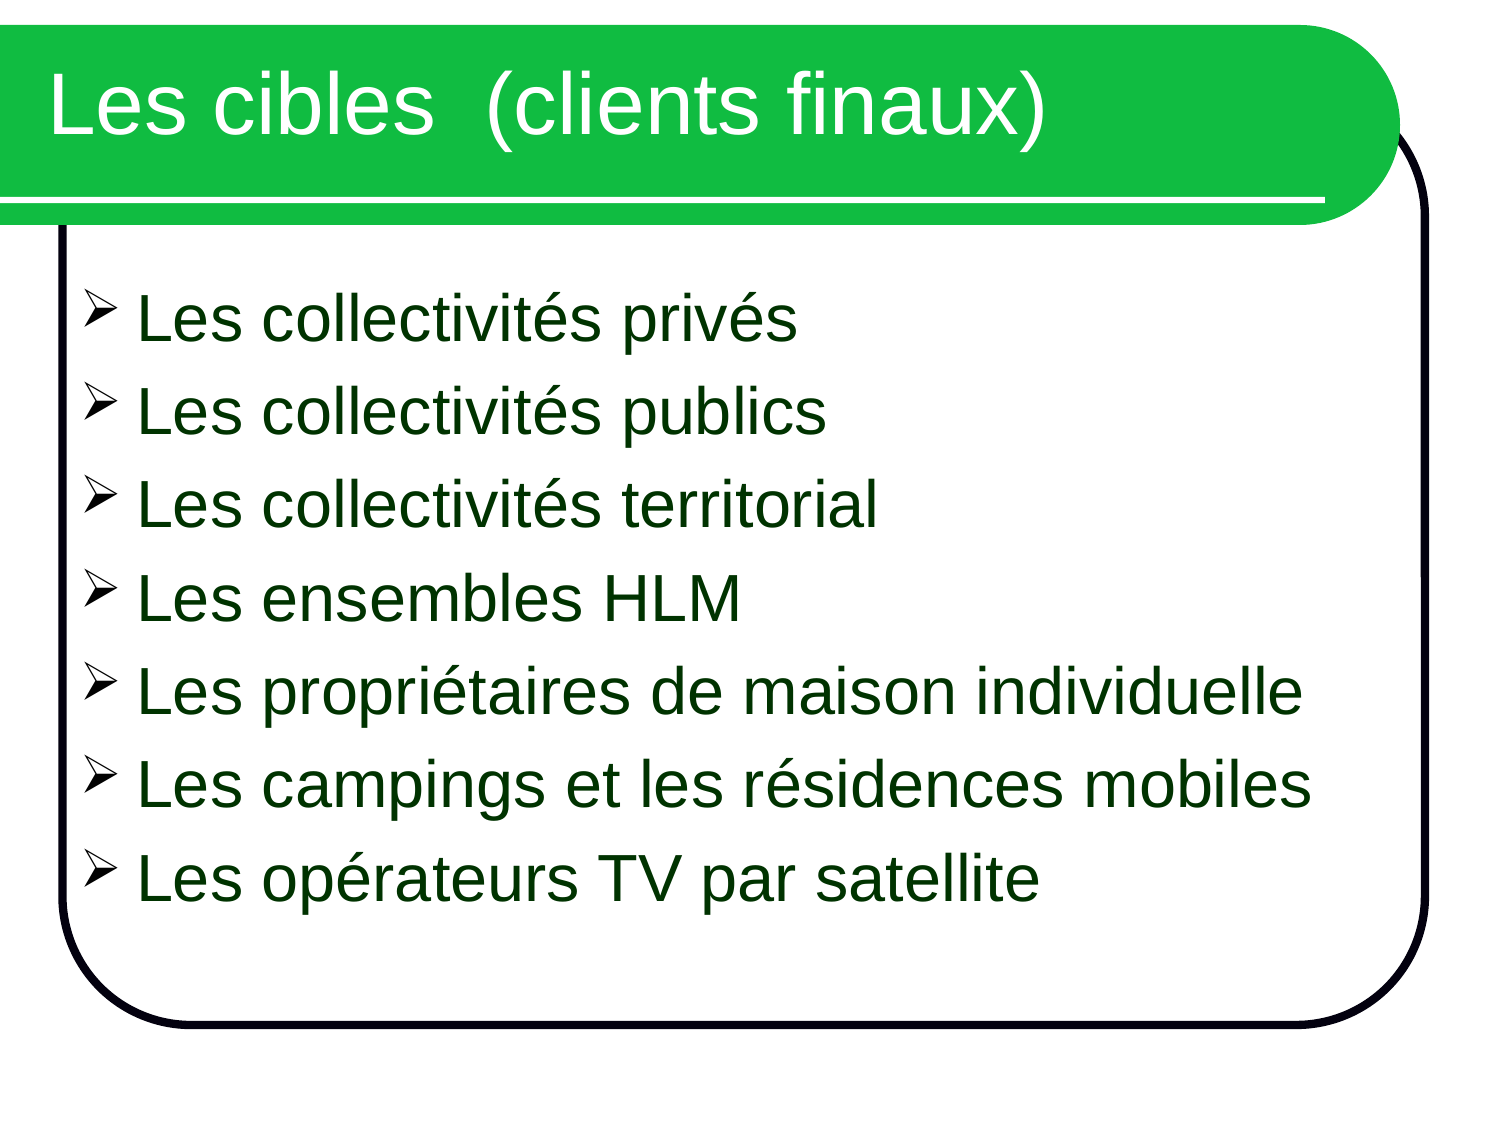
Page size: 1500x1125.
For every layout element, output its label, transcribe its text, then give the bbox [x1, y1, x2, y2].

list Les collectivités privés Les collectivités publics Les collectivités territorial Les ensembles HLM Les propriétaires de maison individuelle Les campings et les résidences mobiles Les opérateurs TV par satellite [64, 266, 1416, 1079]
title Les cibles (clients finaux) [31, 37, 1348, 162]
